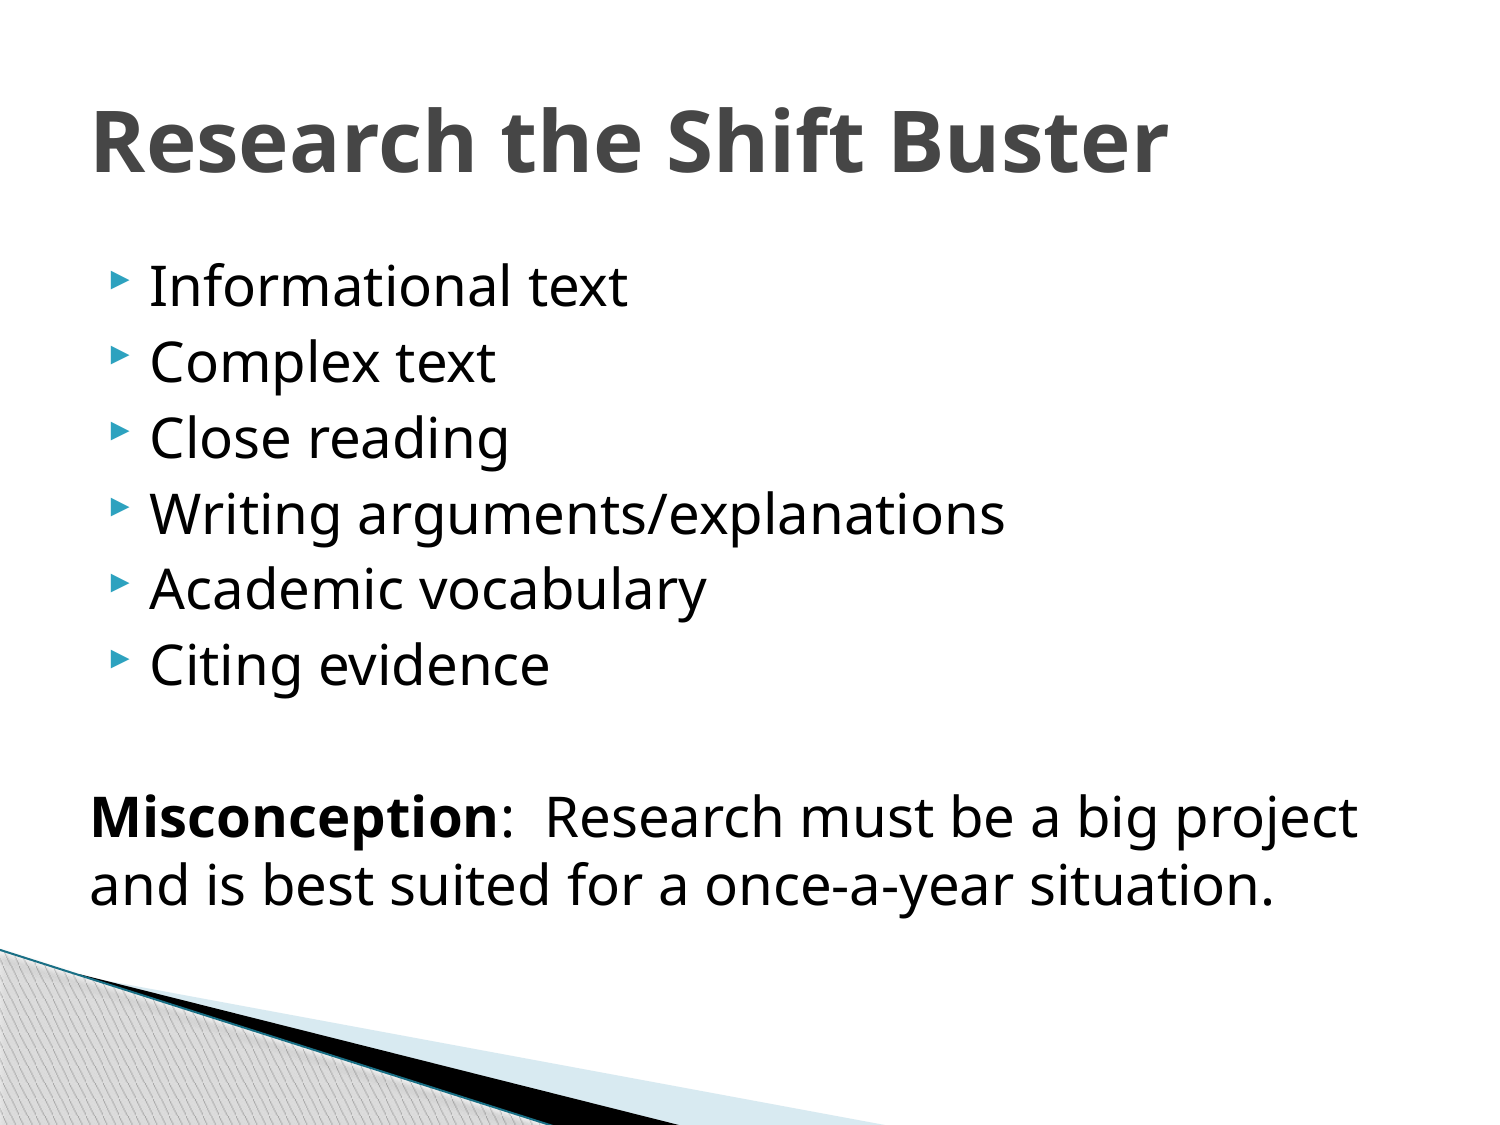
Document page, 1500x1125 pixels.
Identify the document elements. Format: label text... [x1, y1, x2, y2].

title Research the Shift Buster [75, 45, 1425, 233]
list Informational text Complex text Close reading Writing arguments/explanations Academic vocabulary Citing evidence Misconception: Research must be a big project and is best suited for a once-a-year situation. [75, 243, 1425, 986]
